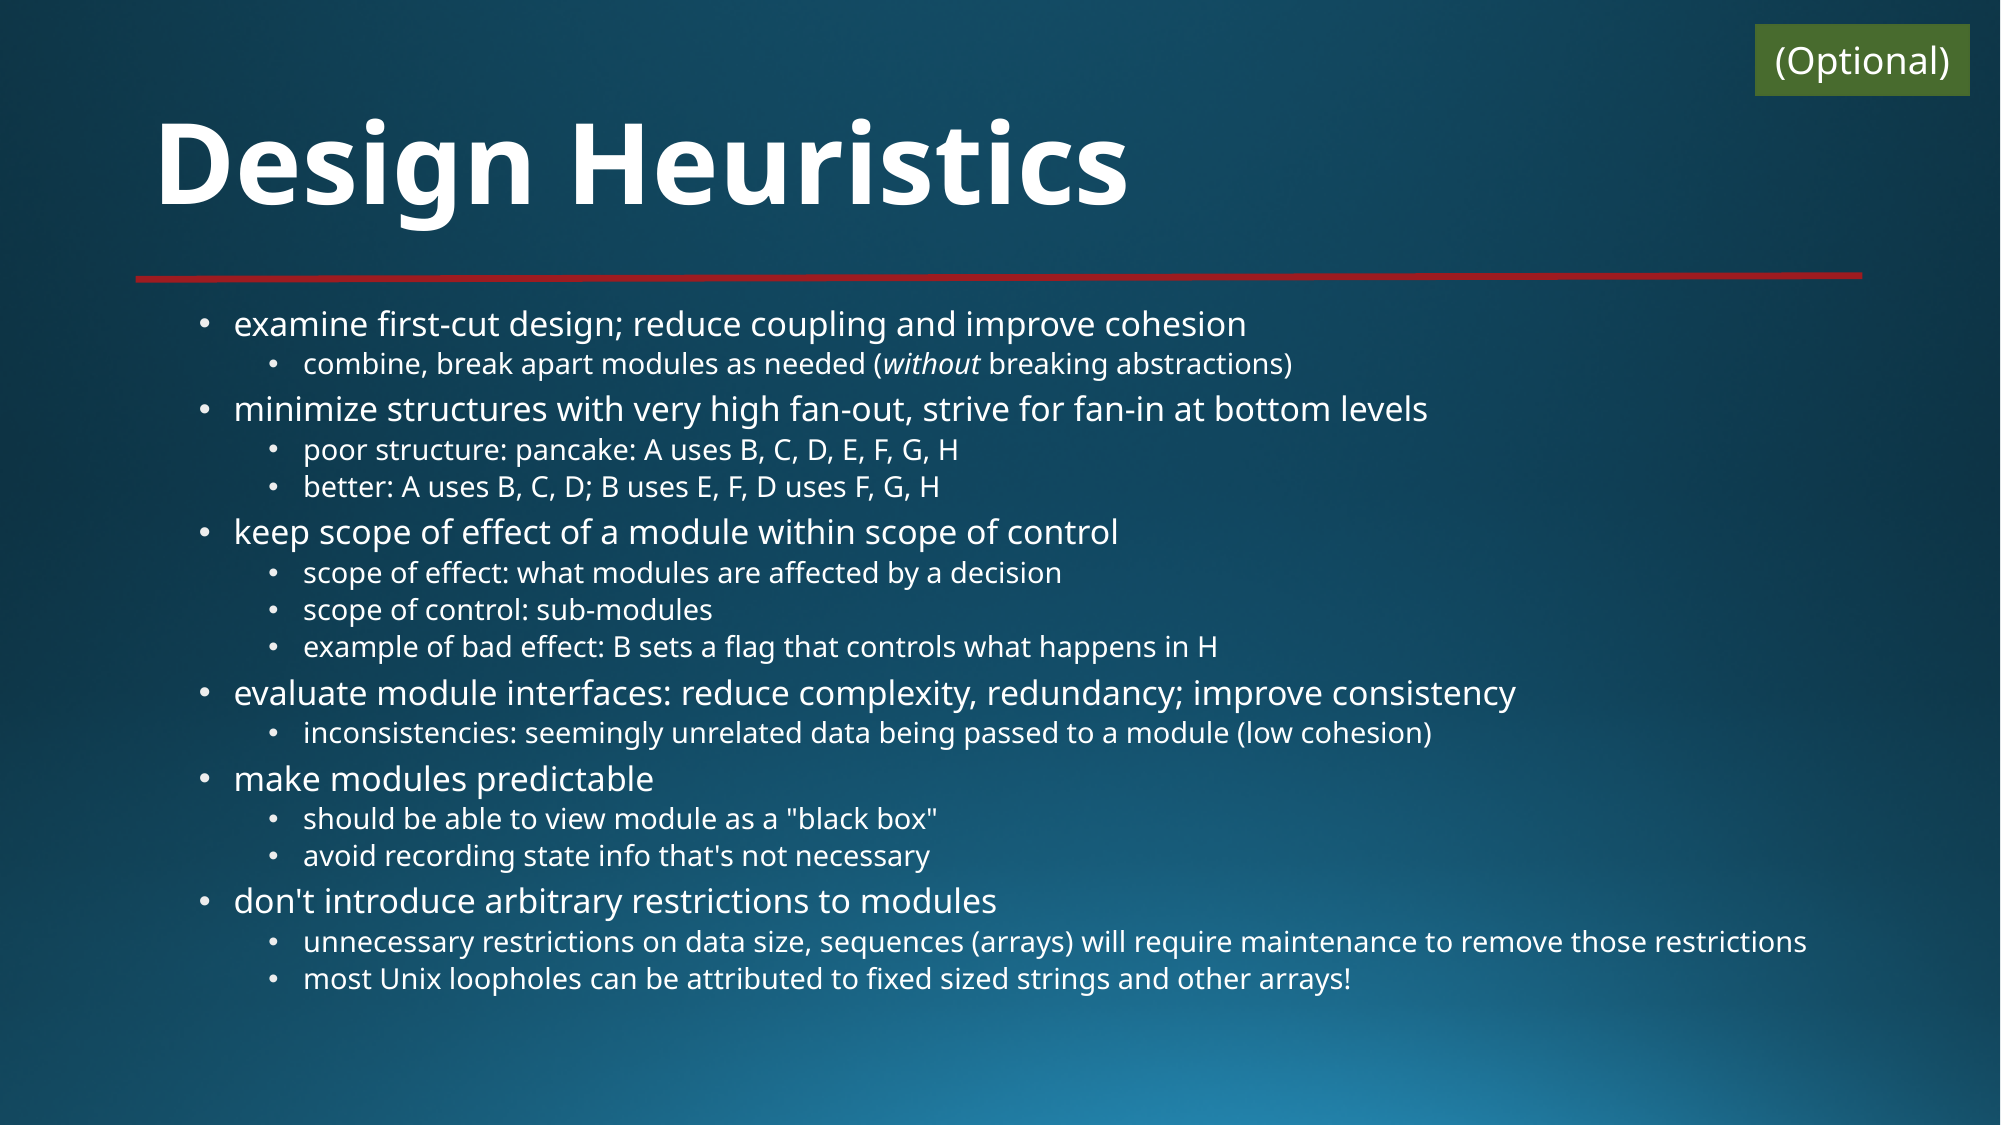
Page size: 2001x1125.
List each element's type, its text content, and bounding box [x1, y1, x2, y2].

text_box (Optional) [1755, 24, 1970, 96]
list examine first-cut design; reduce coupling and improve cohesion combine, break apart modules as needed (without breaking abstractions) minimize structures with very high fan-out, strive for fan-in at bottom levels poor structure: pancake: A uses B, C, D, E, F, G, H better: A uses B, C, D; B uses E, F, D uses F, G, H keep scope of effect of a module within scope of control scope of effect: what modules are affected by a decision scope of control: sub-modules example of bad effect: B sets a flag that controls what happens in H evaluate module interfaces: reduce complexity, redundancy; improve consistency inconsistencies: seemingly unrelated data being passed to a module (low cohesion) make modules predictable should be able to view module as a "black box" avoid recording state info that's not necessary don't introduce arbitrary restrictions to modules unnecessary restrictions on data size, sequences (arrays) will require maintenance to remove those restrictions most Unix loopholes can be attributed to fixed sized strings and other arrays! [183, 299, 1863, 1014]
title Design Heuristics [137, 59, 1863, 278]
picture [0, 0, 2001, 1125]
